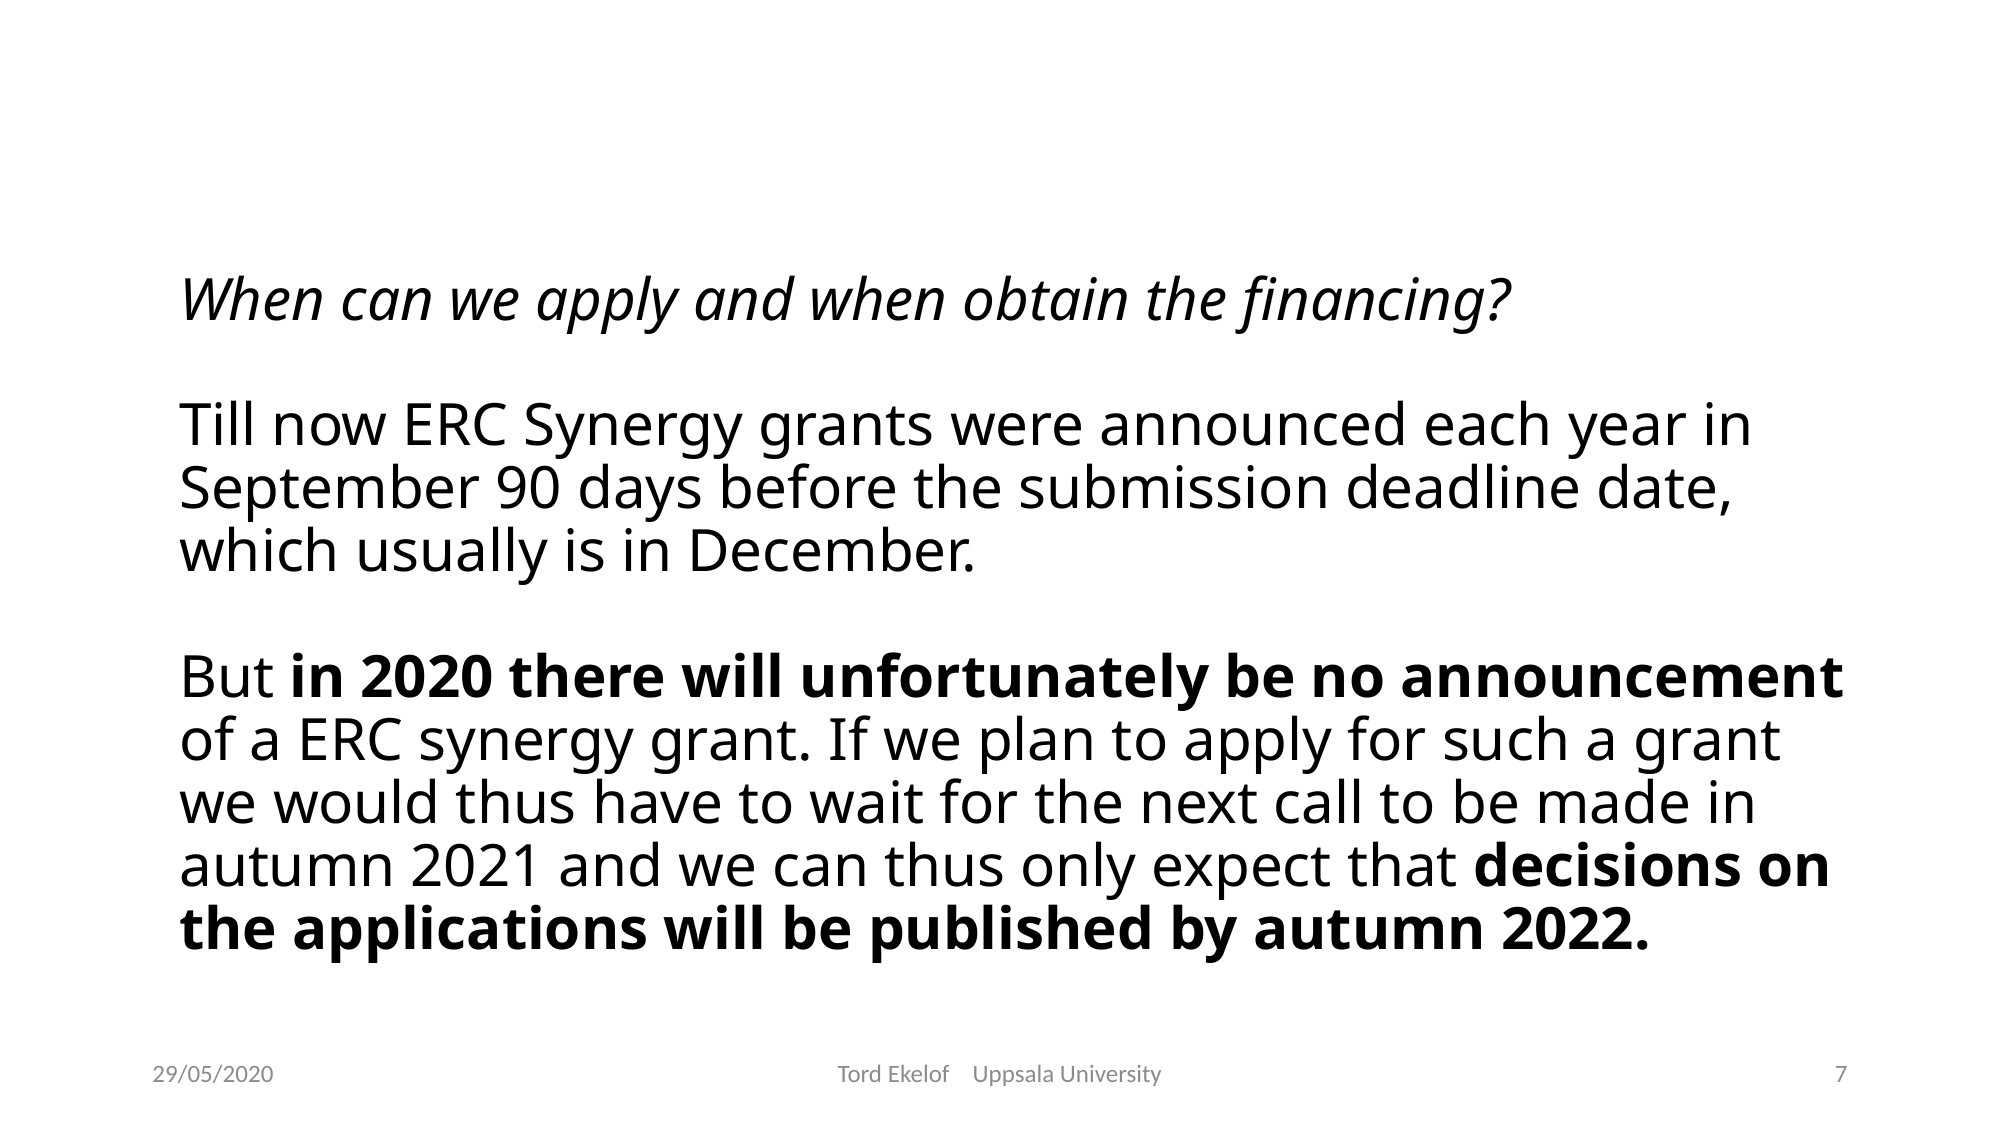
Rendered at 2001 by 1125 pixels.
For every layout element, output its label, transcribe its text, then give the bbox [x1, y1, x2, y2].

footer Tord Ekelof Uppsala University [662, 1042, 1338, 1103]
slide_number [137, 1042, 588, 1103]
slide_number 7 [1412, 1042, 1863, 1103]
title When can we apply and when obtain the financing? Till now ERC Synergy grants were announced each year in September 90 days before the submission deadline date, which usually is in December. But in 2020 there will unfortunately be no announcement of a ERC synergy grant. If we plan to apply for such a grant we would thus have to wait for the next call to be made in autumn 2021 and we can thus only expect that decisions on the applications will be published by autumn 2022. [164, 601, 1890, 819]
